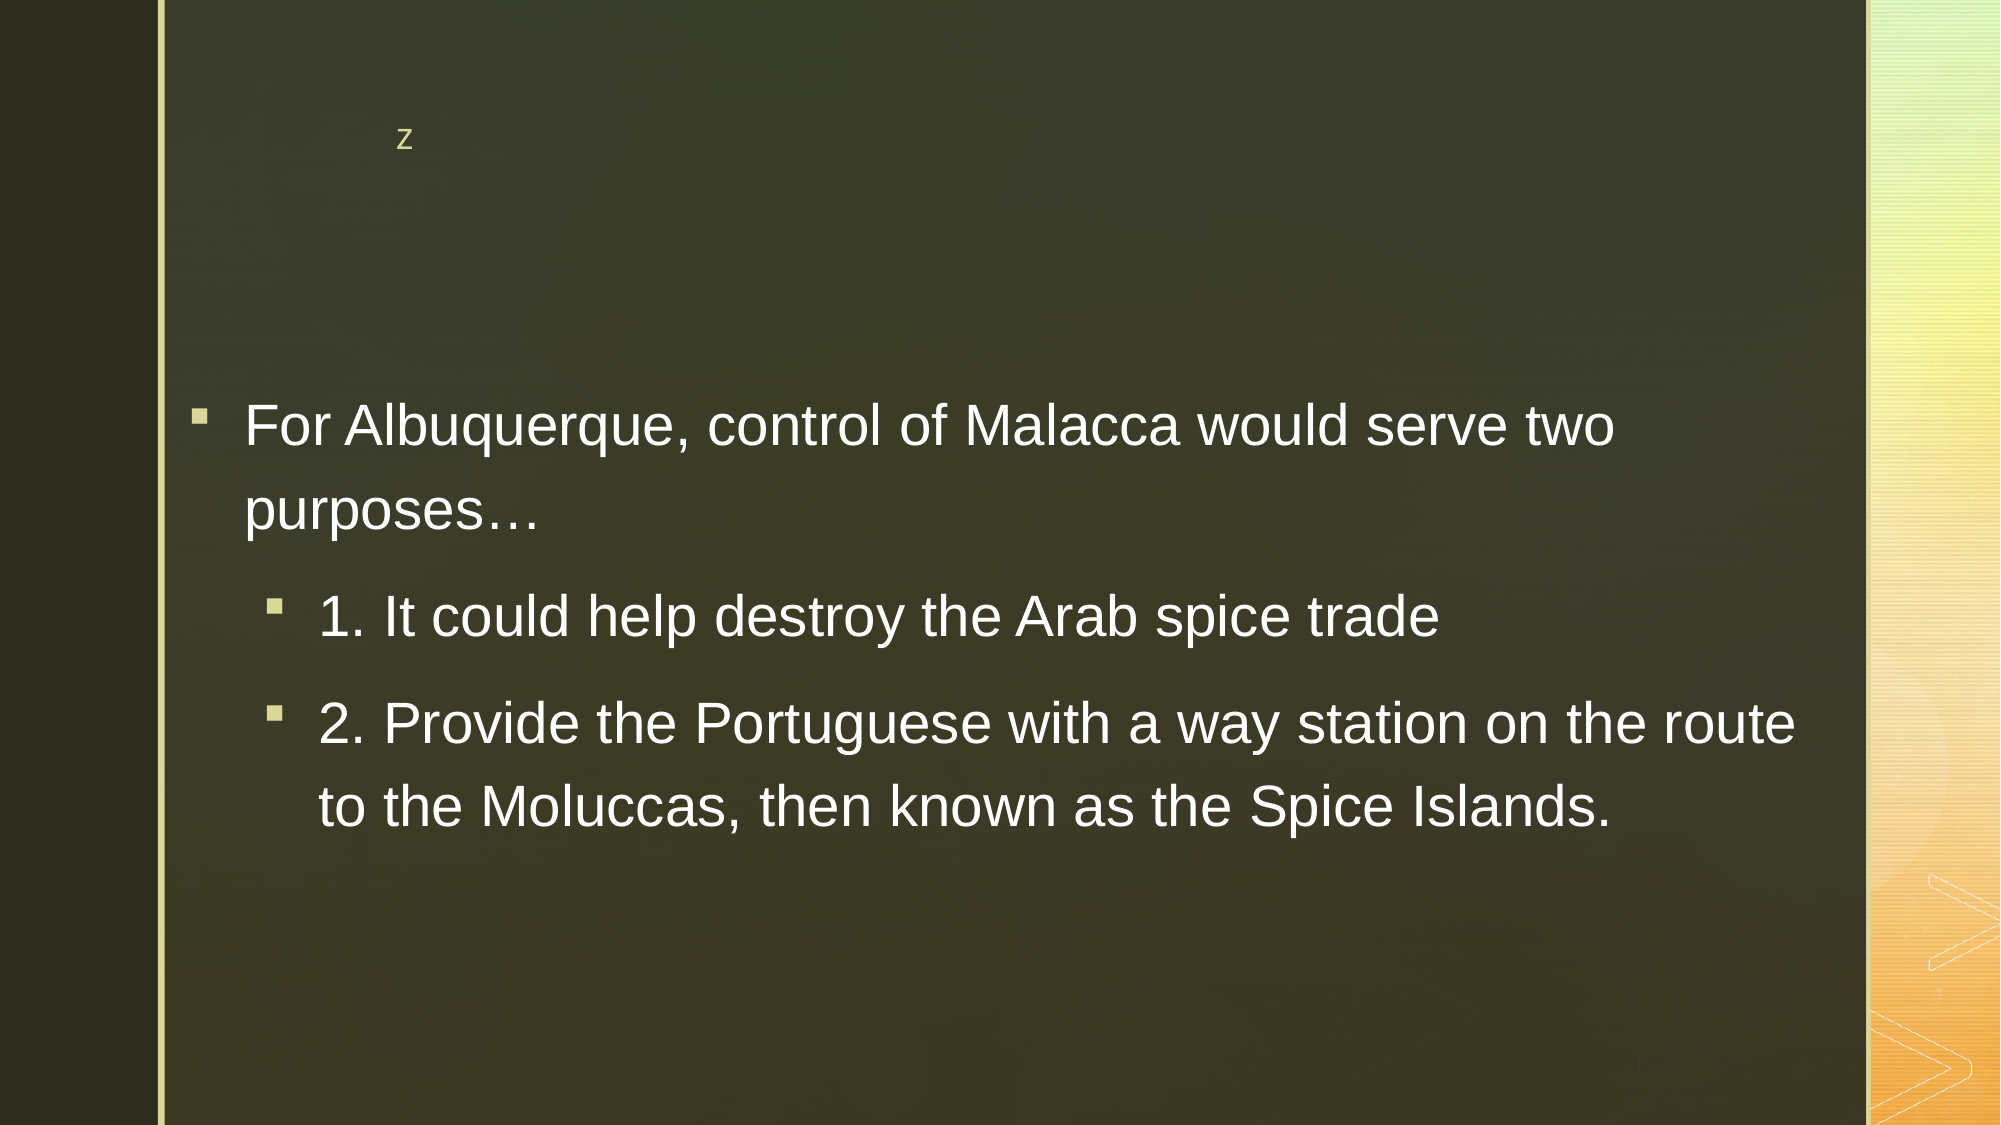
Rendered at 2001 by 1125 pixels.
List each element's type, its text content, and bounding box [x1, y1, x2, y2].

list For Albuquerque, control of Malacca would serve two purposes… 1. It could help destroy the Arab spice trade 2. Provide the Portuguese with a way station on the route to the Moluccas, then known as the Spice Islands. [172, 219, 1842, 993]
picture [1871, 0, 2001, 1125]
